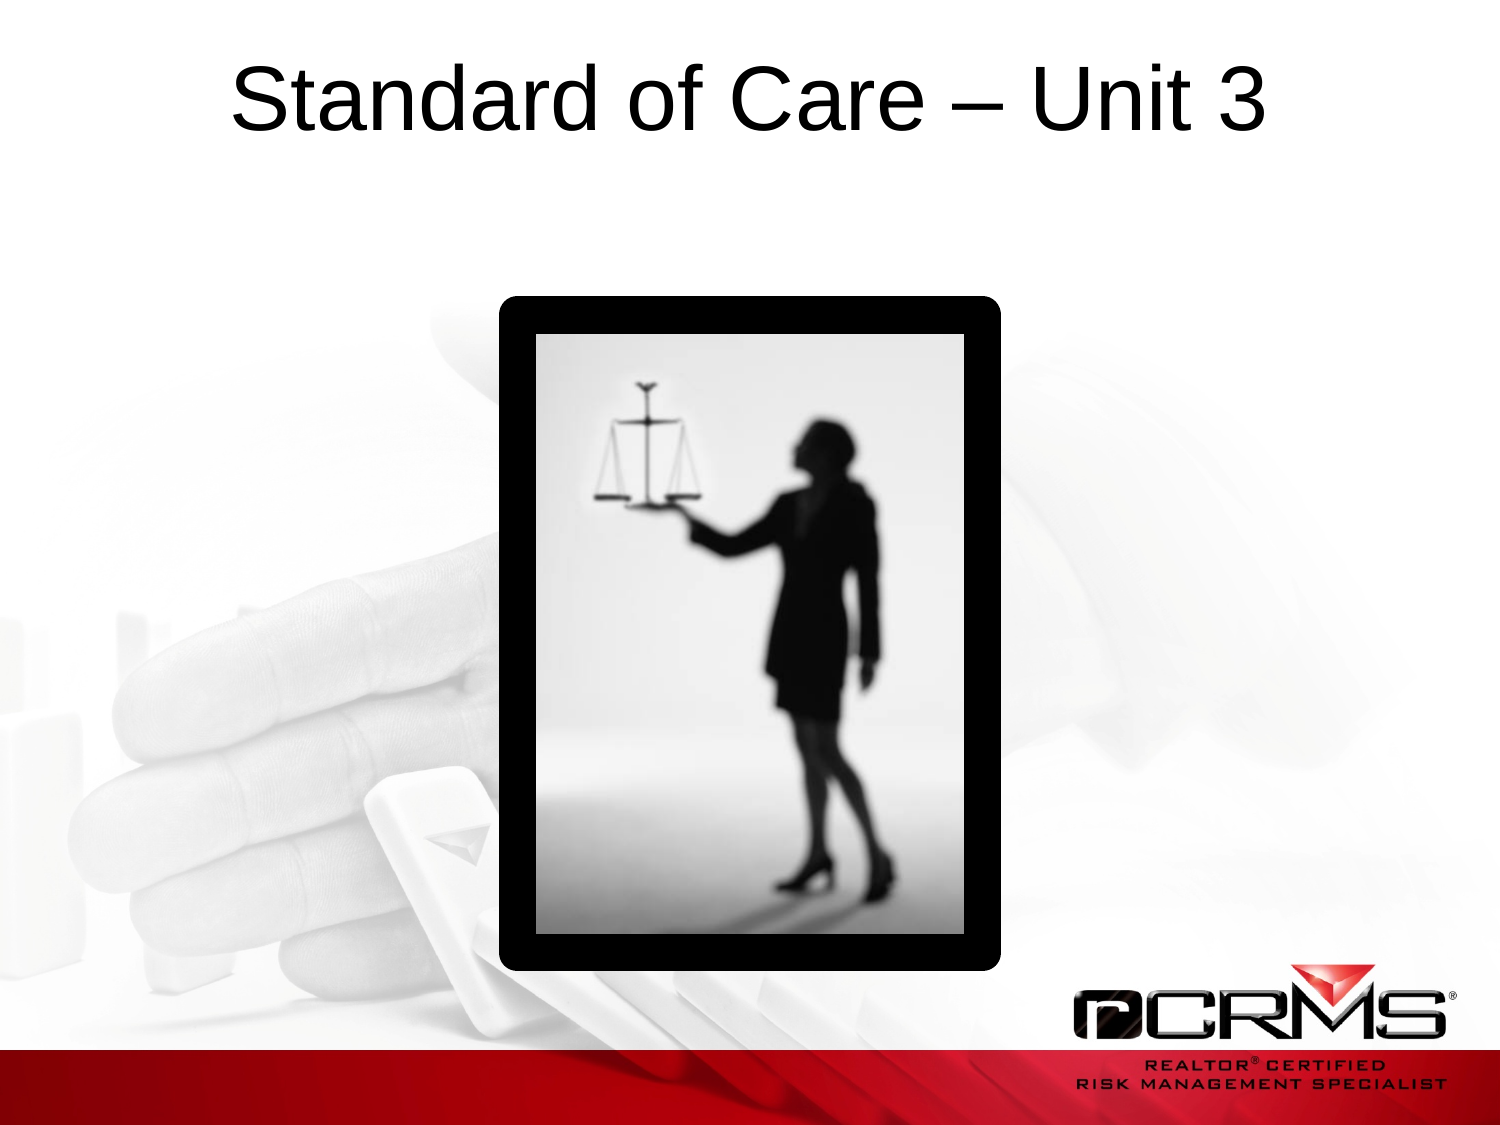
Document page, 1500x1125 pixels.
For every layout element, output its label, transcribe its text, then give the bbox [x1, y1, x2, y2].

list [535, 333, 965, 934]
picture [0, 0, 1500, 1125]
title Standard of Care – Unit 3 [75, 0, 1425, 188]
